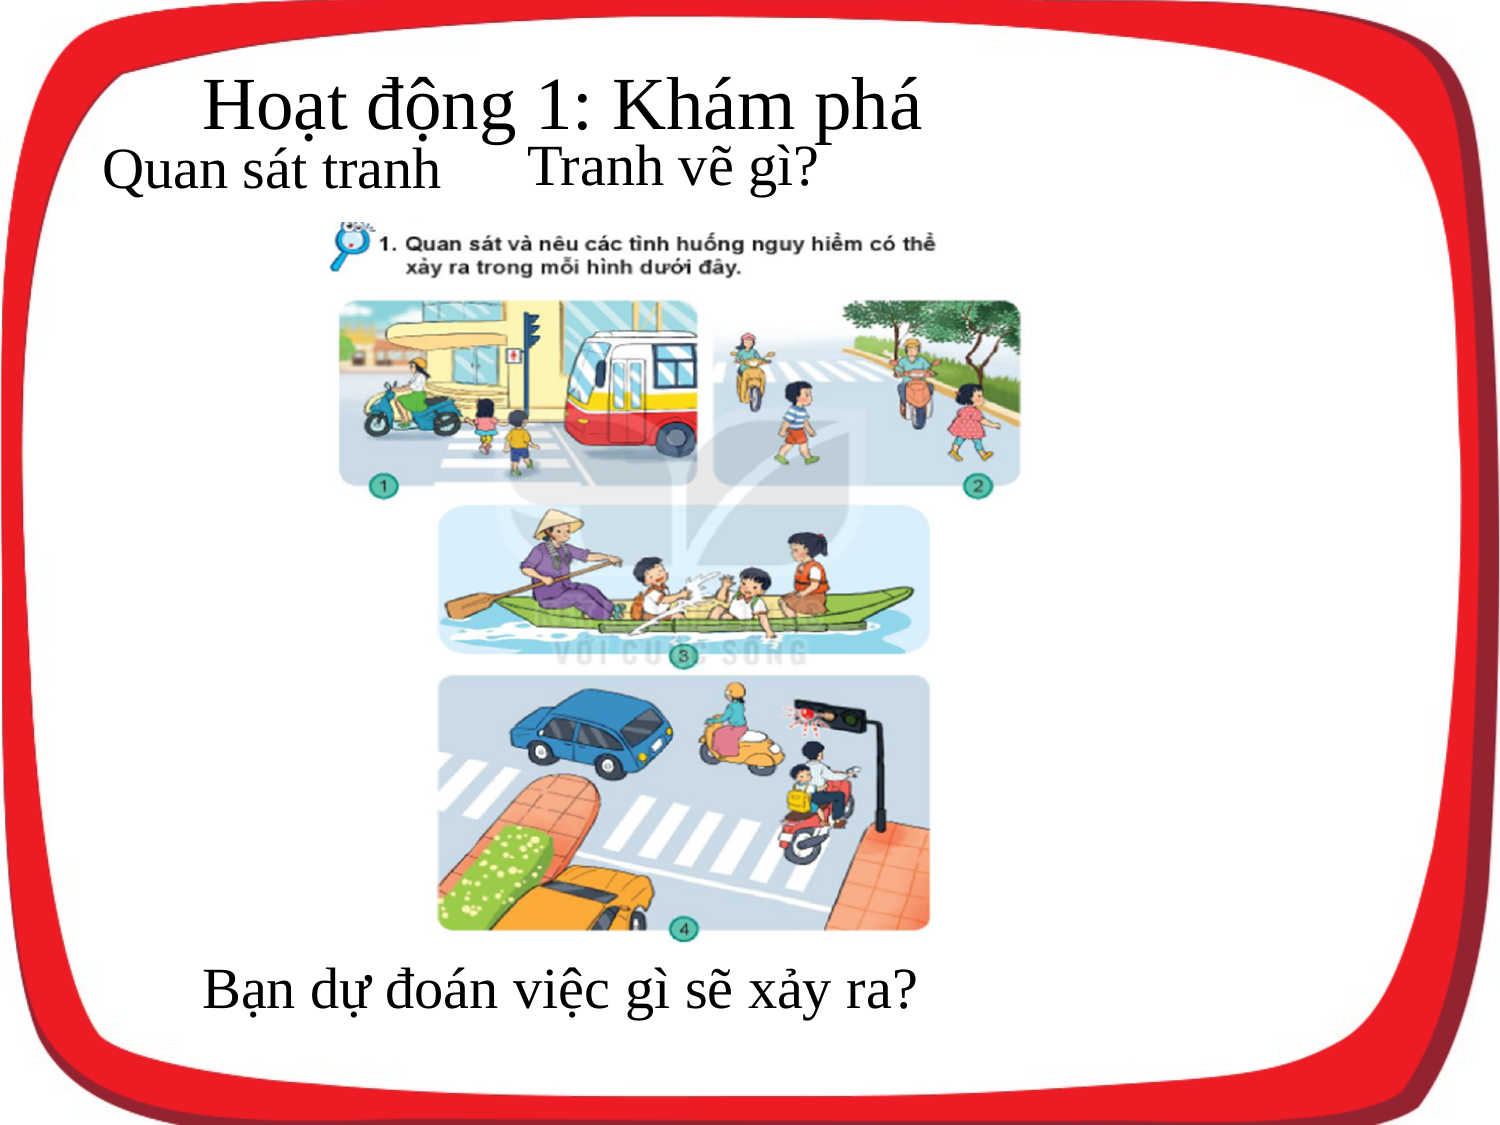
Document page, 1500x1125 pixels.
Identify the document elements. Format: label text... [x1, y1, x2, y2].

text_box Tranh vẽ gì? [512, 119, 1150, 205]
picture [0, 0, 1500, 1125]
text_box Hoạt động 1: Khám phá [187, 47, 1263, 153]
text_box Quan sát tranh [87, 122, 813, 208]
text_box Bạn dự đoán việc gì sẽ xảy ra? [187, 942, 1263, 1028]
